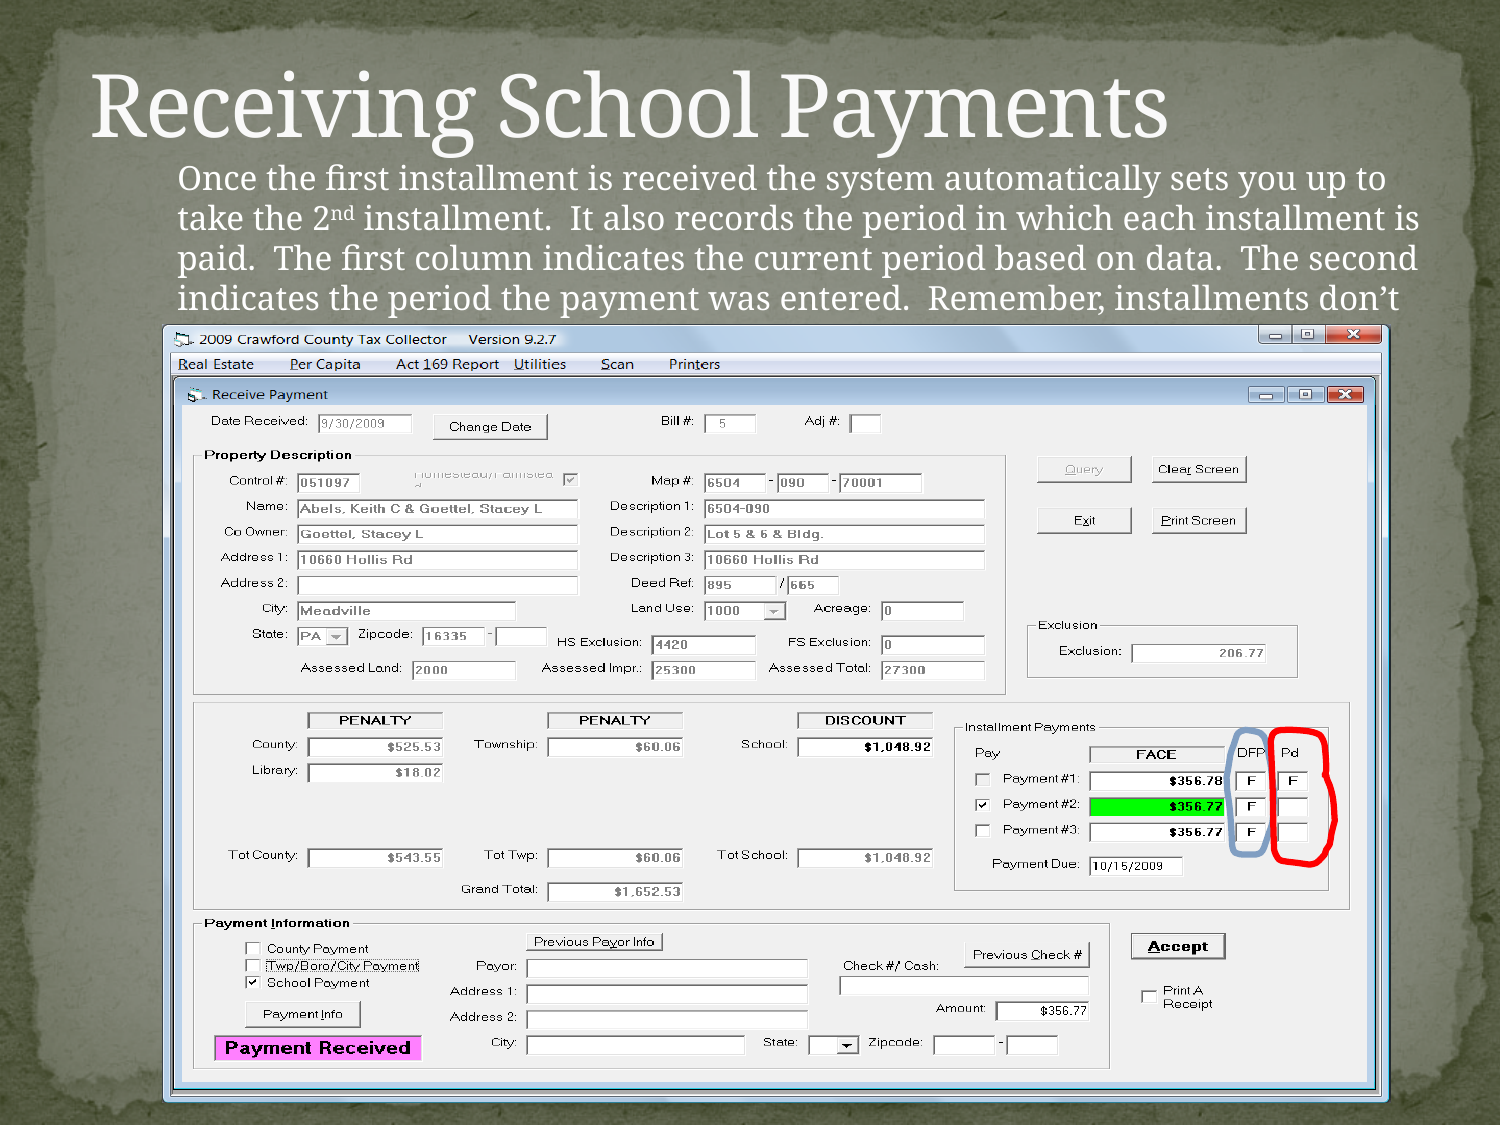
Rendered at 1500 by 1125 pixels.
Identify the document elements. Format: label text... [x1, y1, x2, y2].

text_box Once the first installment is received the system automatically sets you up to take the 2nd installment. It also records the period in which each installment is paid. The first column indicates the current period based on data. The second indicates the period the payment was entered. Remember, installments don’t have a discount period! [162, 149, 1450, 365]
picture [162, 324, 1391, 1103]
title Receiving School Payments [74, 0, 1425, 163]
